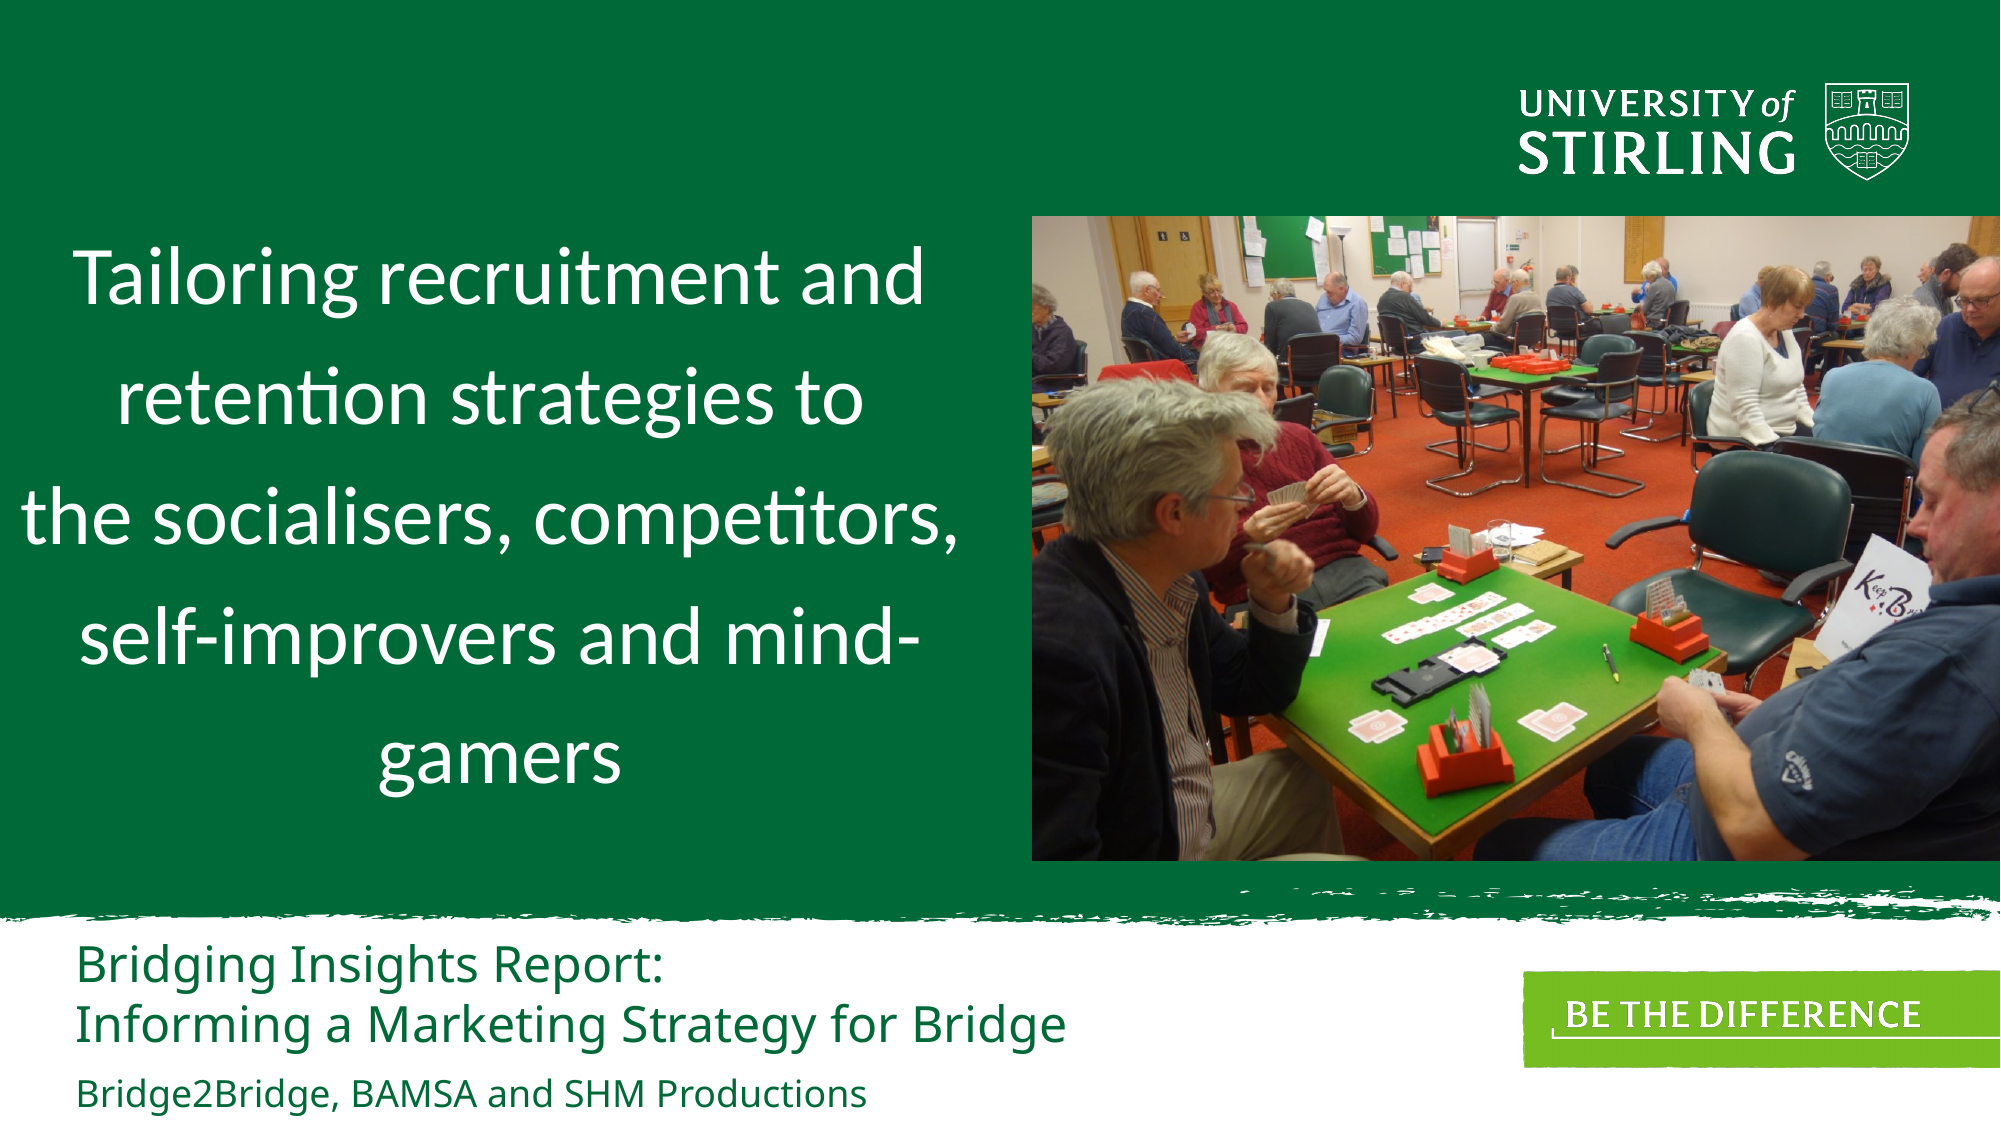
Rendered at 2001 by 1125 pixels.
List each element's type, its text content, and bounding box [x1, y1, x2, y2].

picture [0, 886, 2001, 1125]
picture [1519, 83, 1909, 181]
title Tailoring recruitment and retention strategies to the socialisers, competitors, self-improvers and mind-gamers [0, 141, 1000, 861]
picture [1031, 216, 2000, 861]
text_box Bridging Insights Report: Informing a Marketing Strategy for Bridge Bridge2Bridge, BAMSA and SHM Productions [60, 925, 1470, 1122]
